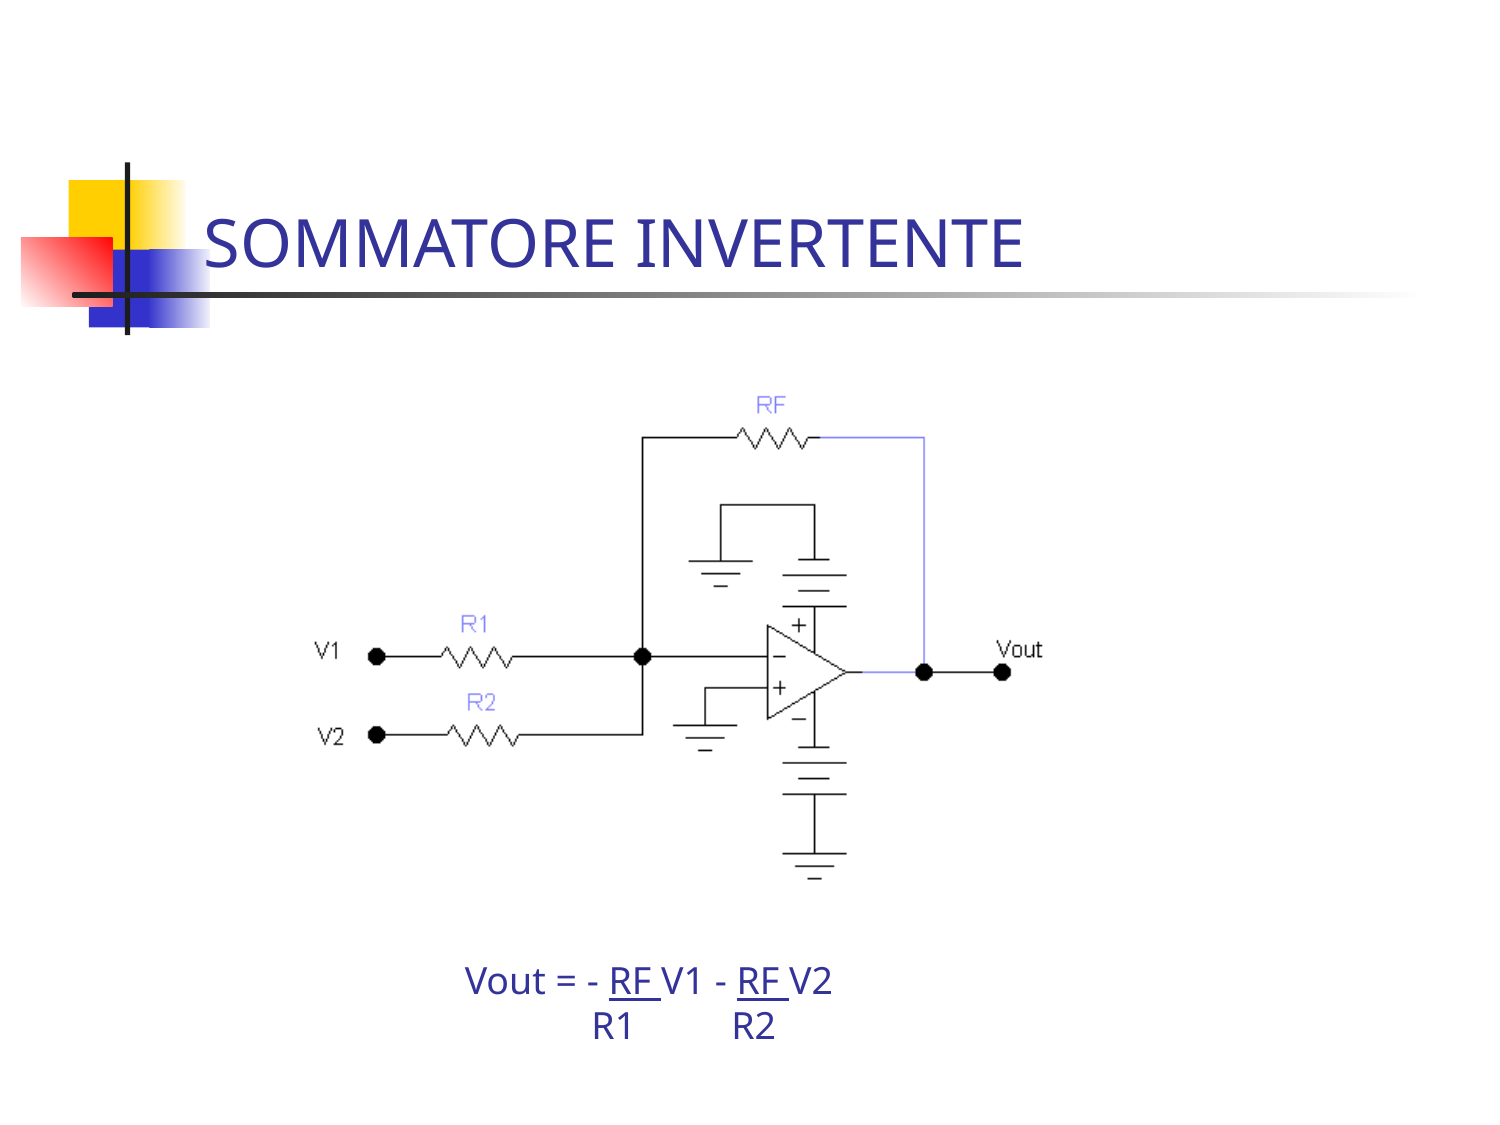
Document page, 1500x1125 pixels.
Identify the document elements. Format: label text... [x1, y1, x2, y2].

title SOMMATORE INVERTENTE [188, 101, 1468, 289]
picture [287, 362, 1044, 922]
text_box Vout = - RF V1 - RF V2 R1 R2 [450, 949, 938, 1055]
